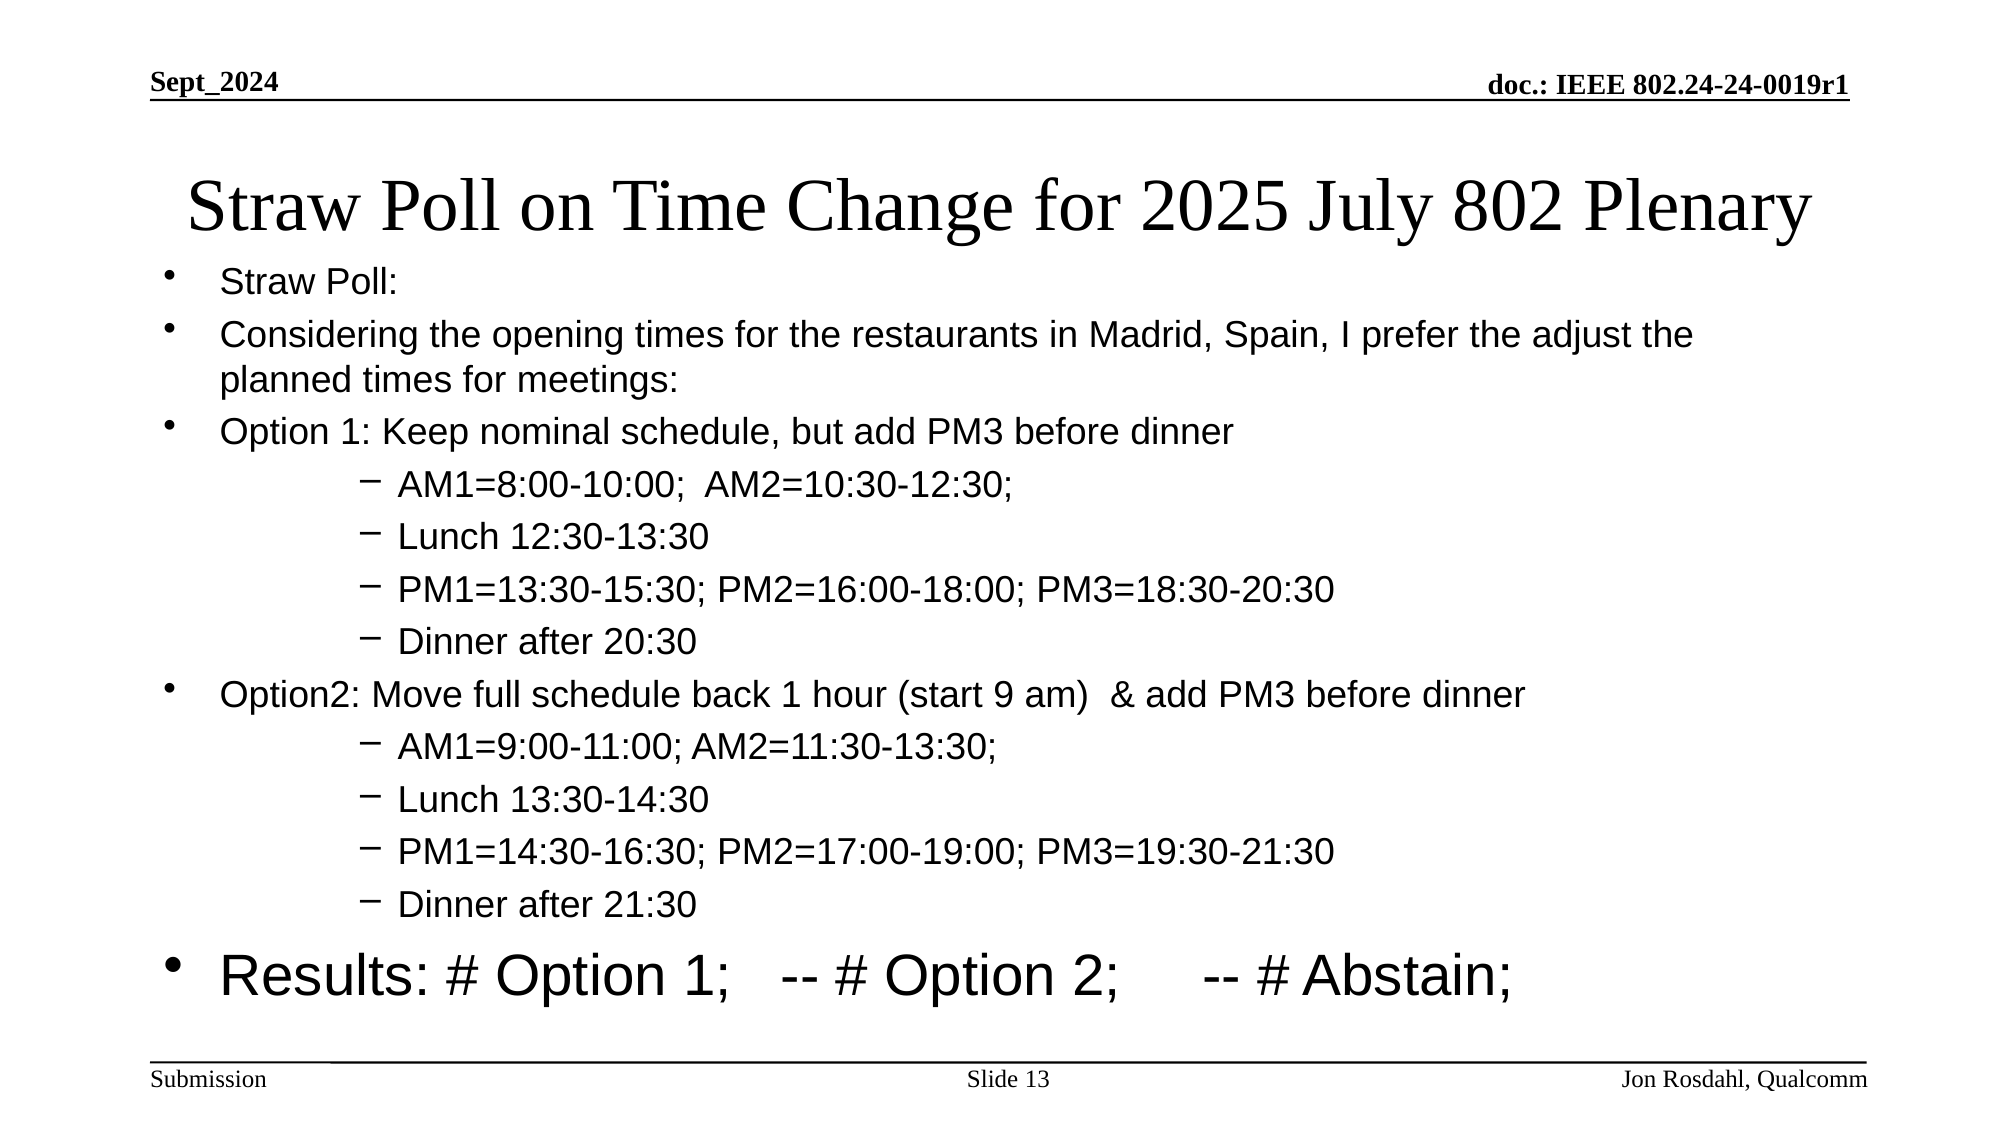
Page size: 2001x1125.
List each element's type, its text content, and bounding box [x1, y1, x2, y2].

list Straw Poll: Considering the opening times for the restaurants in Madrid, Spain, I prefer the adjust the planned times for meetings: Option 1: Keep nominal schedule, but add PM3 before dinner AM1=8:00-10:00; AM2=10:30-12:30; Lunch 12:30-13:30 PM1=13:30-15:30; PM2=16:00-18:00; PM3=18:30-20:30 Dinner after 20:30 Option2: Move full schedule back 1 hour (start 9 am) & add PM3 before dinner AM1=9:00-11:00; AM2=11:30-13:30; Lunch 13:30-14:30 PM1=14:30-16:30; PM2=17:00-19:00; PM3=19:30-21:30 Dinner after 21:30 Results: # Option 1; -- # Option 2; -- # Abstain; [148, 249, 1848, 1038]
footer Jon Rosdahl, Qualcomm [1171, 1062, 1869, 1092]
slide_number Slide 13 [937, 1062, 1079, 1108]
title Straw Poll on Time Change for 2025 July 802 Plenary [150, 112, 1850, 288]
